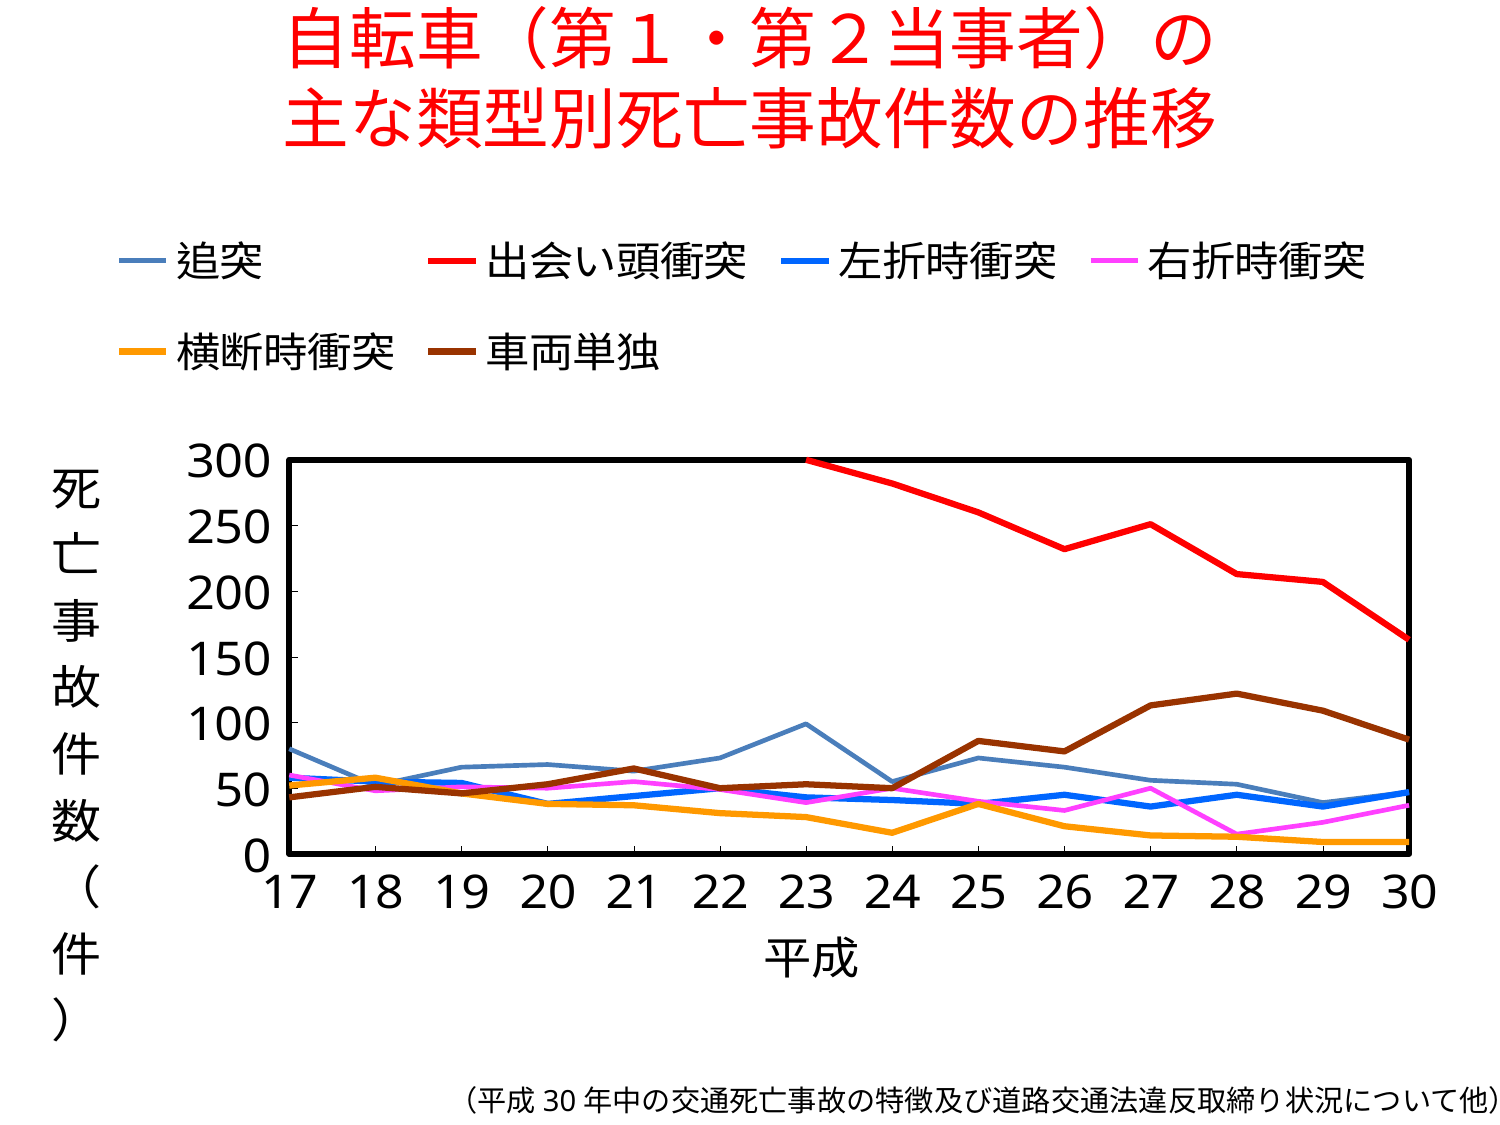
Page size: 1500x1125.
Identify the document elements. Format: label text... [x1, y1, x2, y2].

chart [37, 192, 1460, 1065]
text_box （平成30年中の交通死亡事故の特徴及び道路交通法違反取締り状況について他） [433, 1074, 1500, 1125]
title 自転車（第１・第２当事者）の 主な類型別死亡事故件数の推移 [112, 28, 1388, 126]
